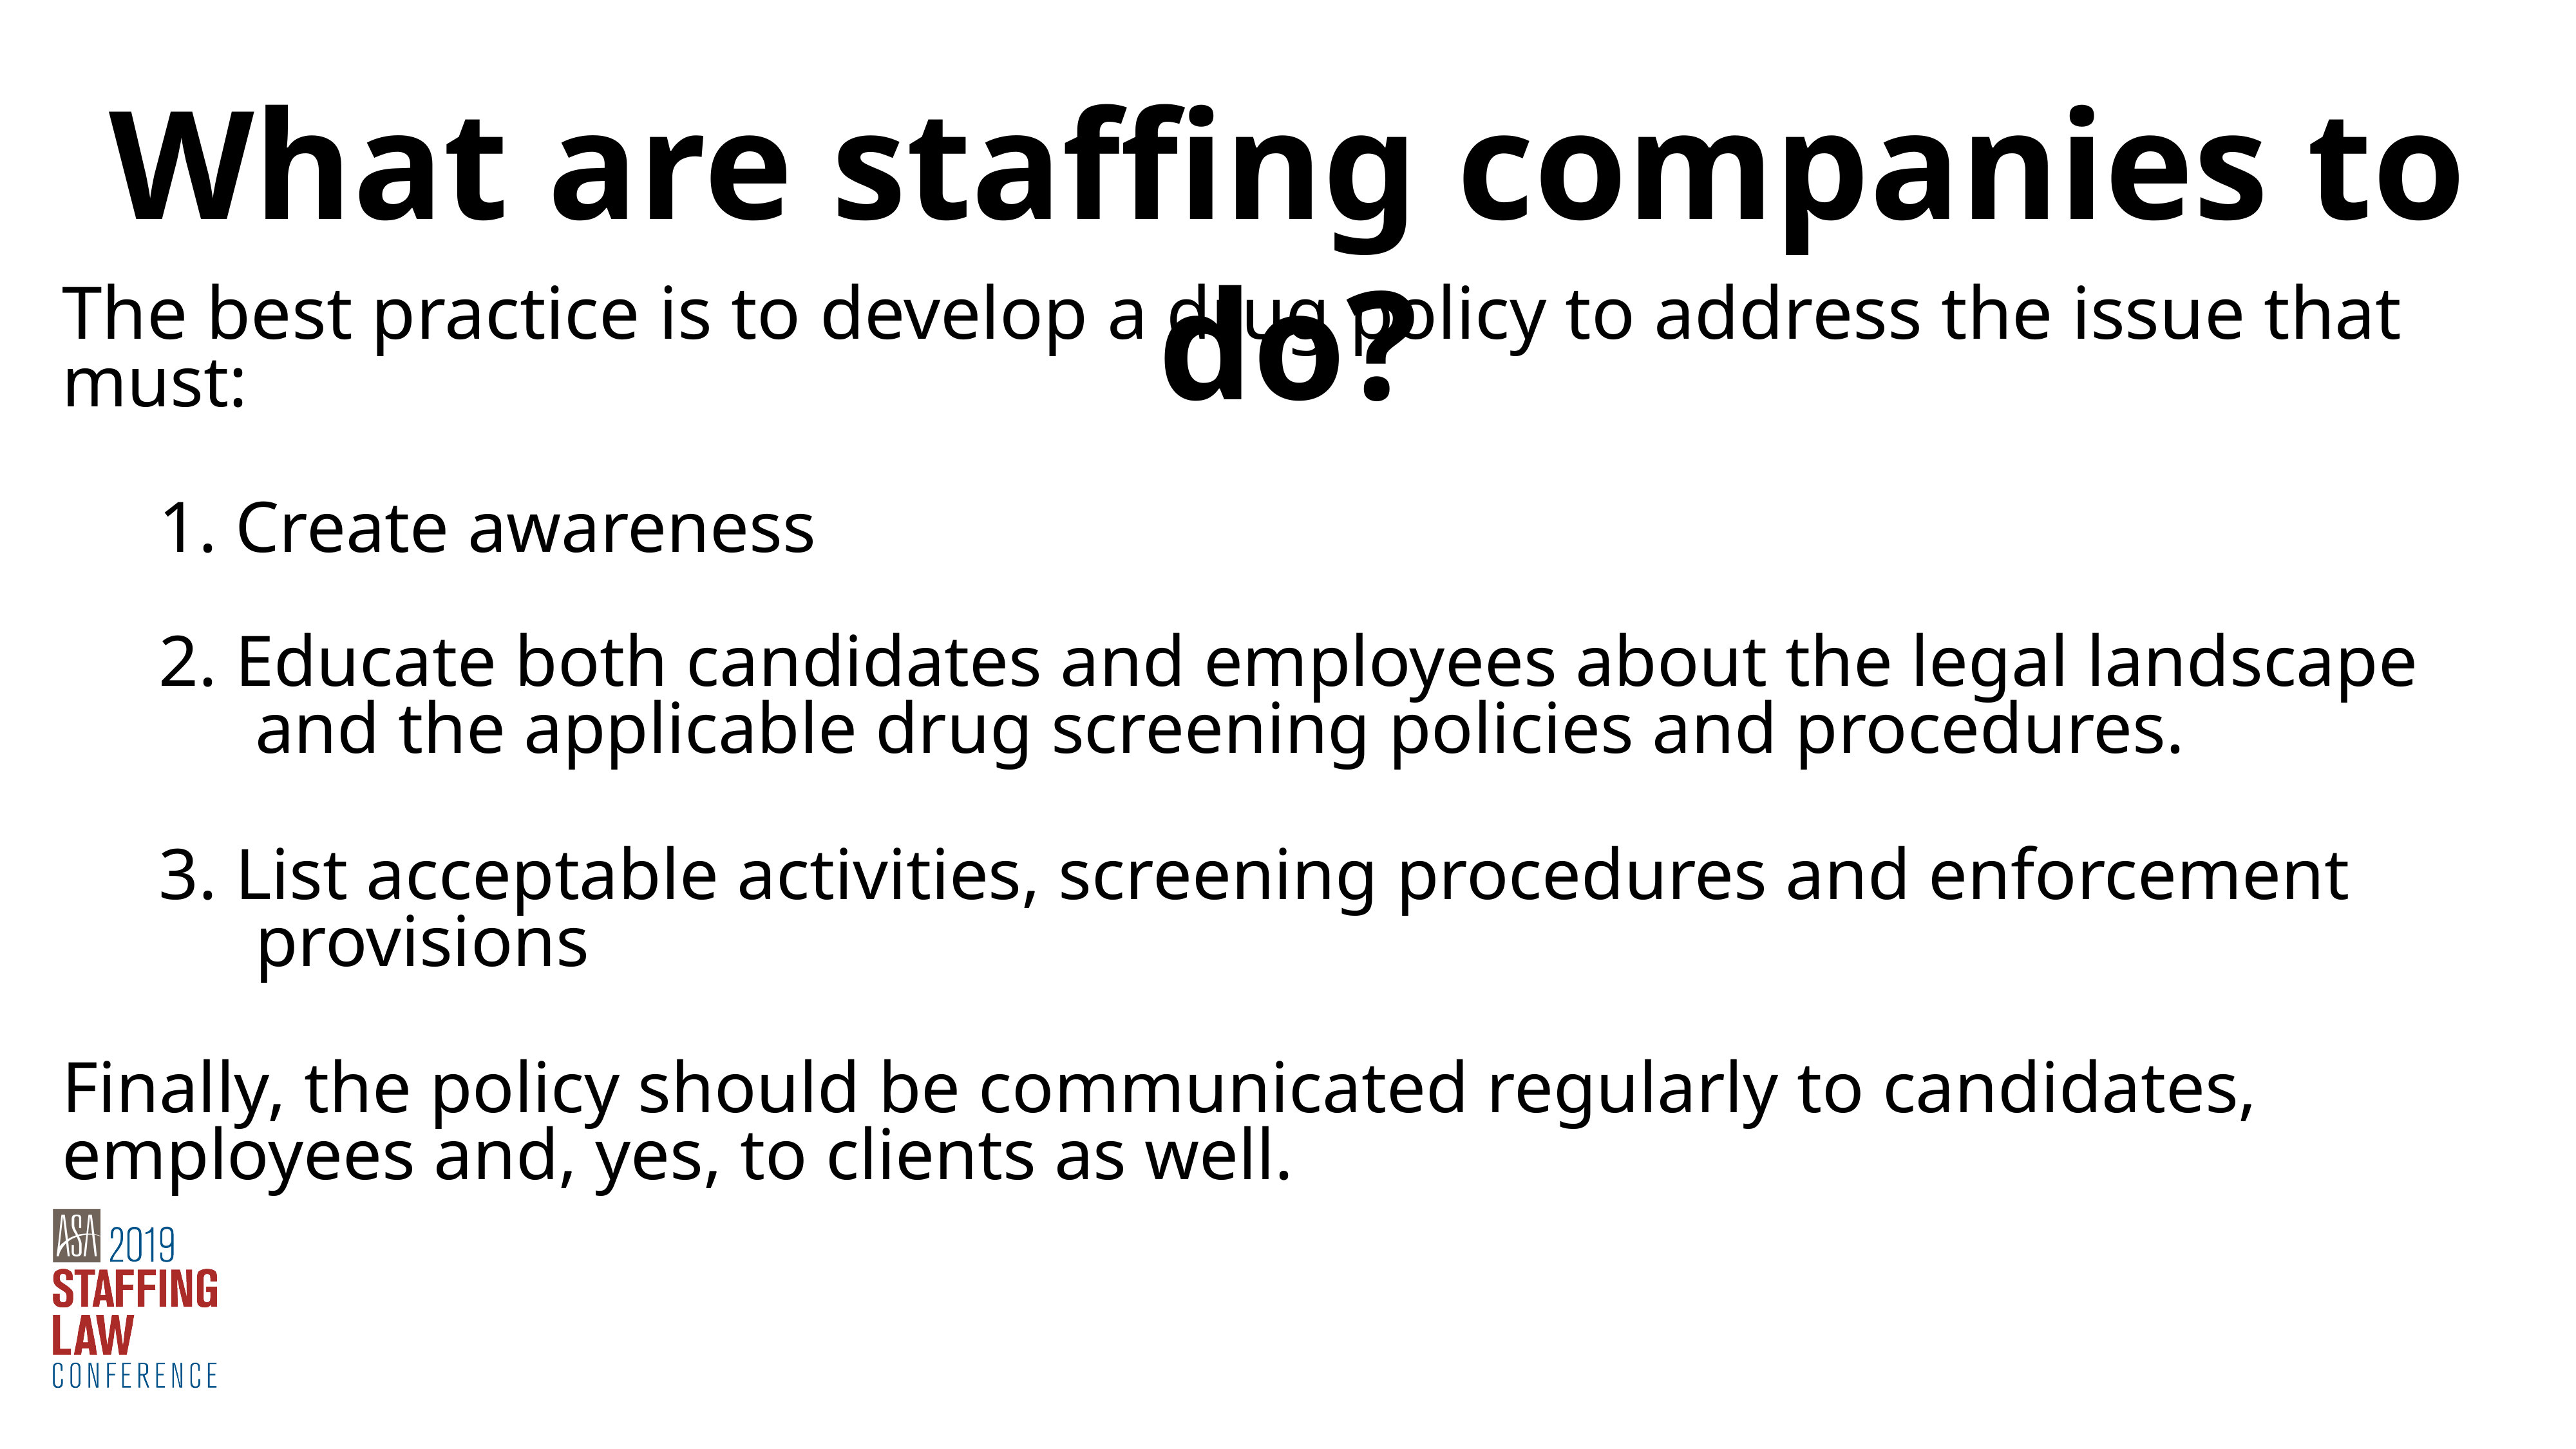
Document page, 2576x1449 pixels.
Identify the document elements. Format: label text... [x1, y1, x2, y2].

picture [41, 1197, 225, 1401]
text_box What are staffing companies to do? [0, 64, 2576, 370]
text_box [1220, 1063, 1231, 1124]
text_box The best practice is to develop a drug policy to address the issue that must: 1. Create awareness 2. Educate both candidates and employees about the legal landscape and the applicable drug screening policies and procedures. 3. List acceptable activities, screening procedures and enforcement provisions Finally, the policy should be communicated regularly to candidates, employees and, yes, to clients as well. [52, 370, 2519, 1192]
